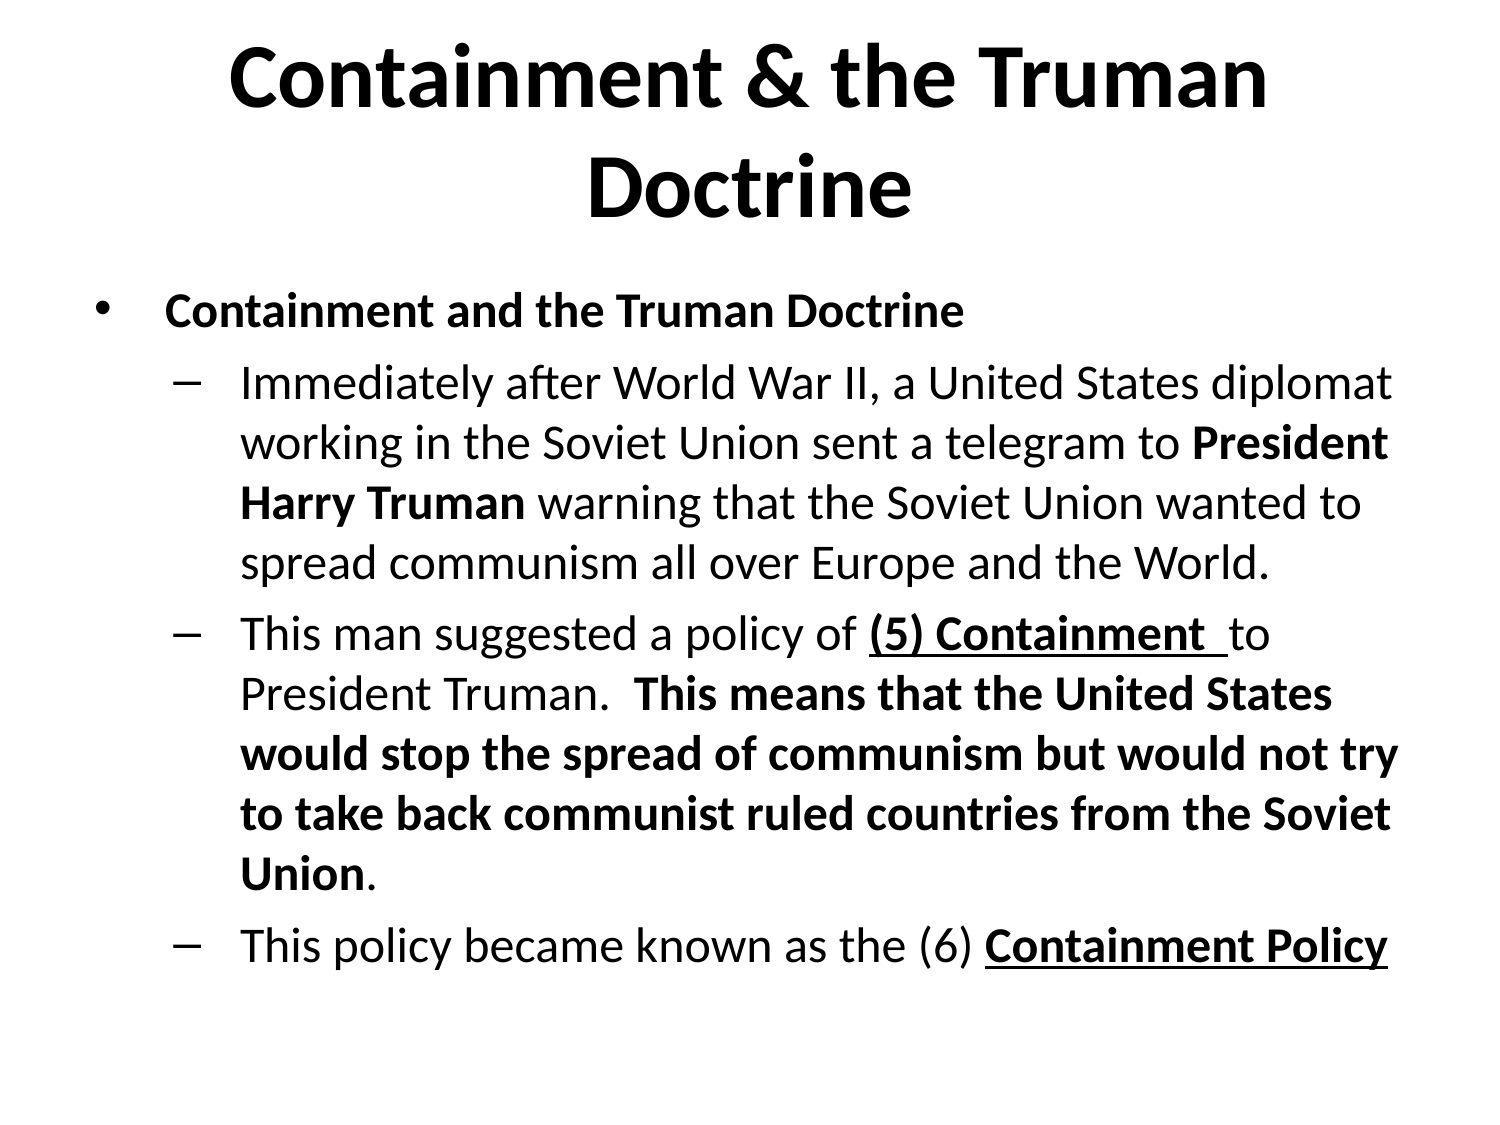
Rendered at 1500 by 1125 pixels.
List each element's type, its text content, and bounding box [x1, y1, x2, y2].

title Containment & the Truman Doctrine [75, 87, 1425, 262]
list Containment and the Truman Doctrine Immediately after World War II, a United States diplomat working in the Soviet Union sent a telegram to President Harry Truman warning that the Soviet Union wanted to spread communism all over Europe and the World. This man suggested a policy of (5) Containment to President Truman. This means that the United States would stop the spread of communism but would not try to take back communist ruled countries from the Soviet Union. This policy became known as the (6) Containment Policy [75, 262, 1450, 1100]
